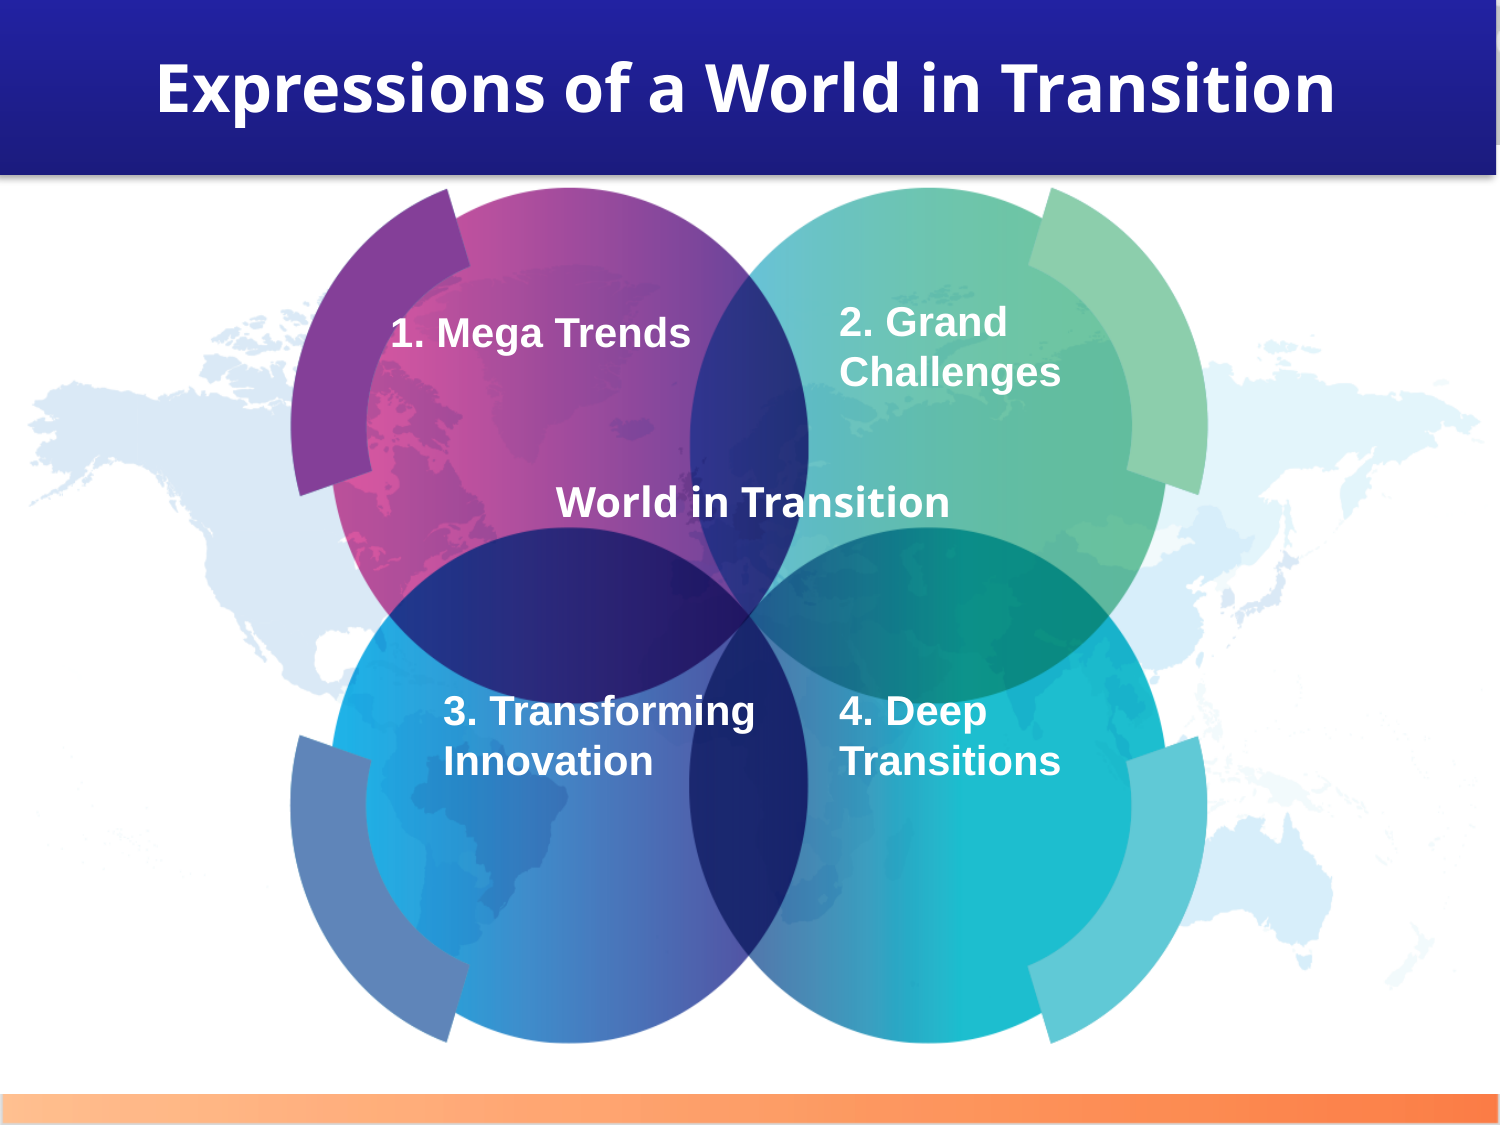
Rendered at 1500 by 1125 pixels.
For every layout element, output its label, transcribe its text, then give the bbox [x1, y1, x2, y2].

text_box Expressions of a World in Transition [0, 0, 1497, 145]
picture [0, 0, 1500, 1125]
